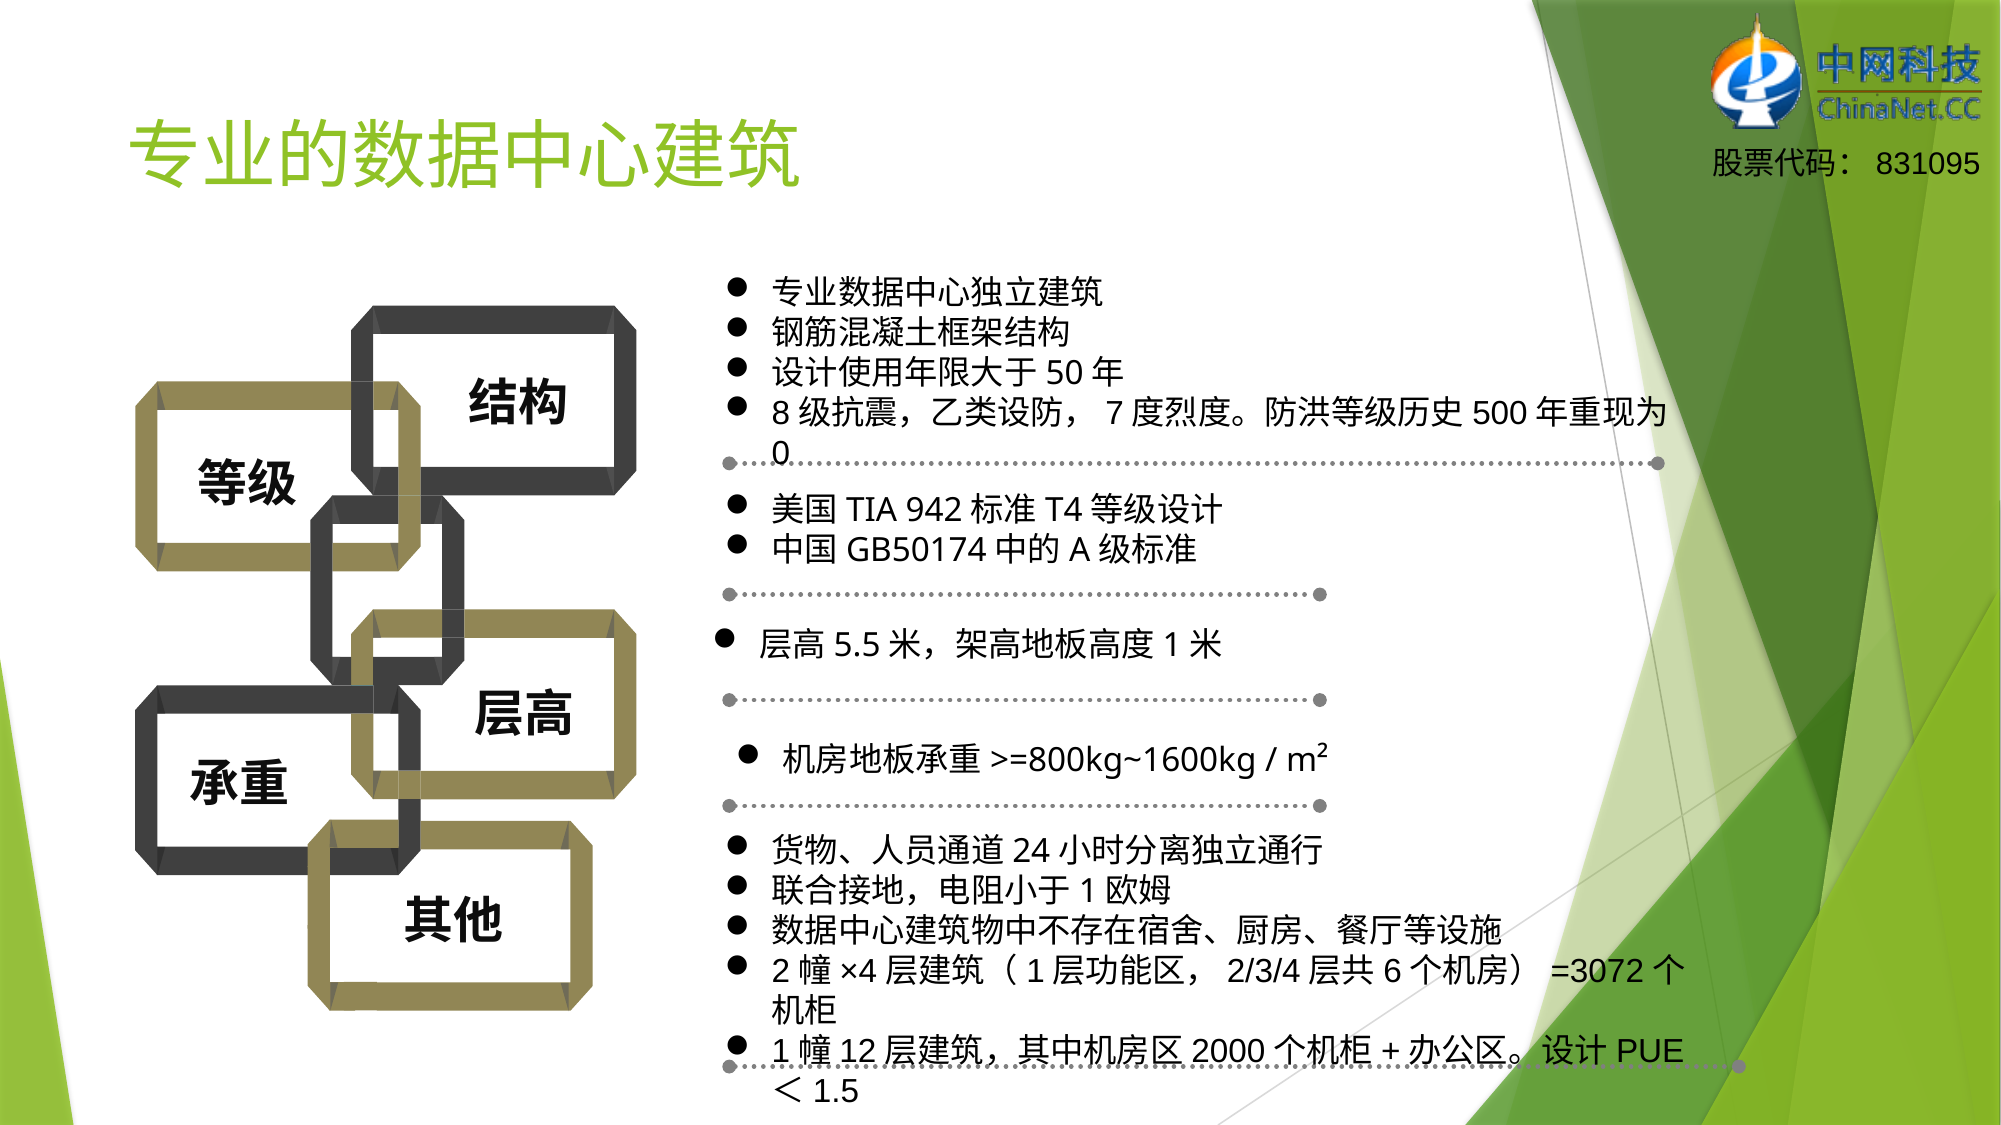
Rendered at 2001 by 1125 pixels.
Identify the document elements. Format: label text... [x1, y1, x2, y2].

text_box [134, 305, 656, 1012]
text_box 层高5.5米，架高地板高度1米 [697, 615, 1238, 670]
text_box 专业数据中心独立建筑 钢筋混凝土框架结构 设计使用年限大于50年 8级抗震，乙类设防，7度烈度。防洪等级历史500年重现为0 [710, 264, 1702, 479]
picture [1711, 13, 1982, 129]
text_box 机房地板承重>=800kg~1600kg / m² [721, 731, 1345, 786]
text_box 美国TIA 942标准T4等级设计 中国GB50174中的A级标准 [709, 481, 1347, 576]
title 专业的数据中心建筑 [111, 99, 1522, 317]
text_box 货物、人员通道24小时分离独立通行 联合接地，电阻小于1欧姆 数据中心建筑物中不存在宿舍、厨房、餐厅等设施 2幢×4层建筑（1层功能区，2/3/4层共6个机房）=3072个机柜 1幢12层建筑，其中机房区2000个机柜+办公区。设计PUE＜1.5 [709, 822, 1720, 1117]
